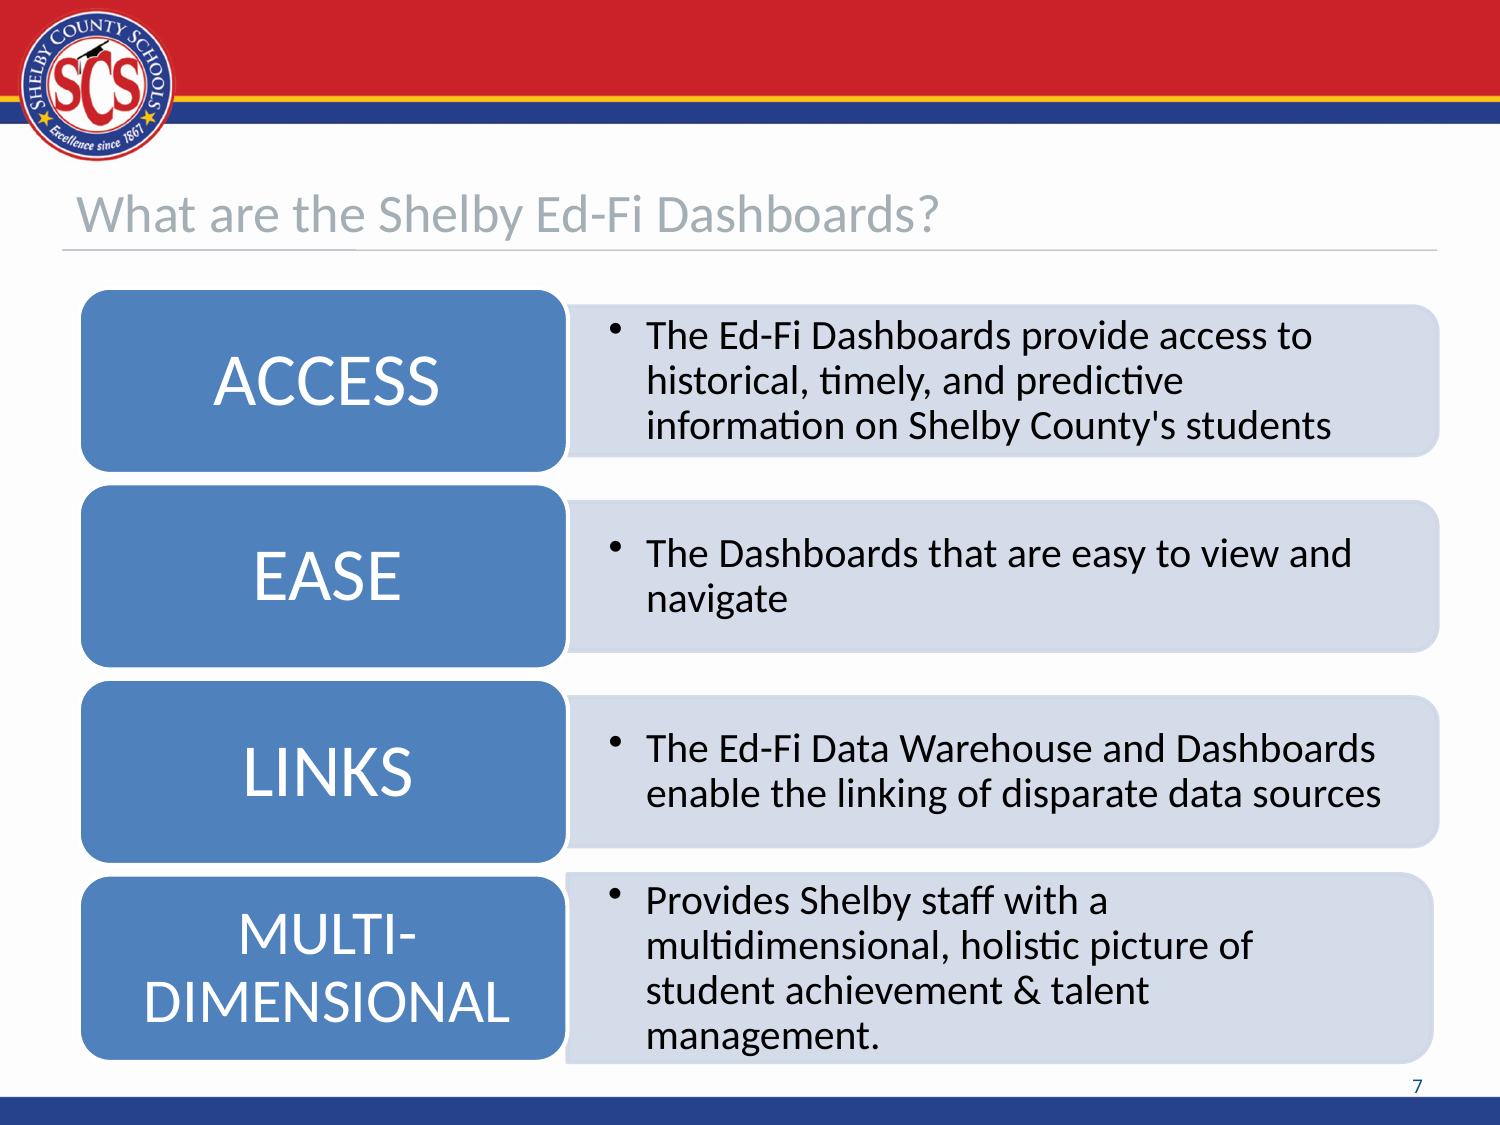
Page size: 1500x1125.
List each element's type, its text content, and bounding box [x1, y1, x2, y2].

title What are the Shelby Ed-Fi Dashboards? [62, 107, 1438, 251]
slide_number 7 [1074, 1070, 1438, 1113]
picture [0, 0, 1500, 1125]
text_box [78, 287, 1438, 1063]
